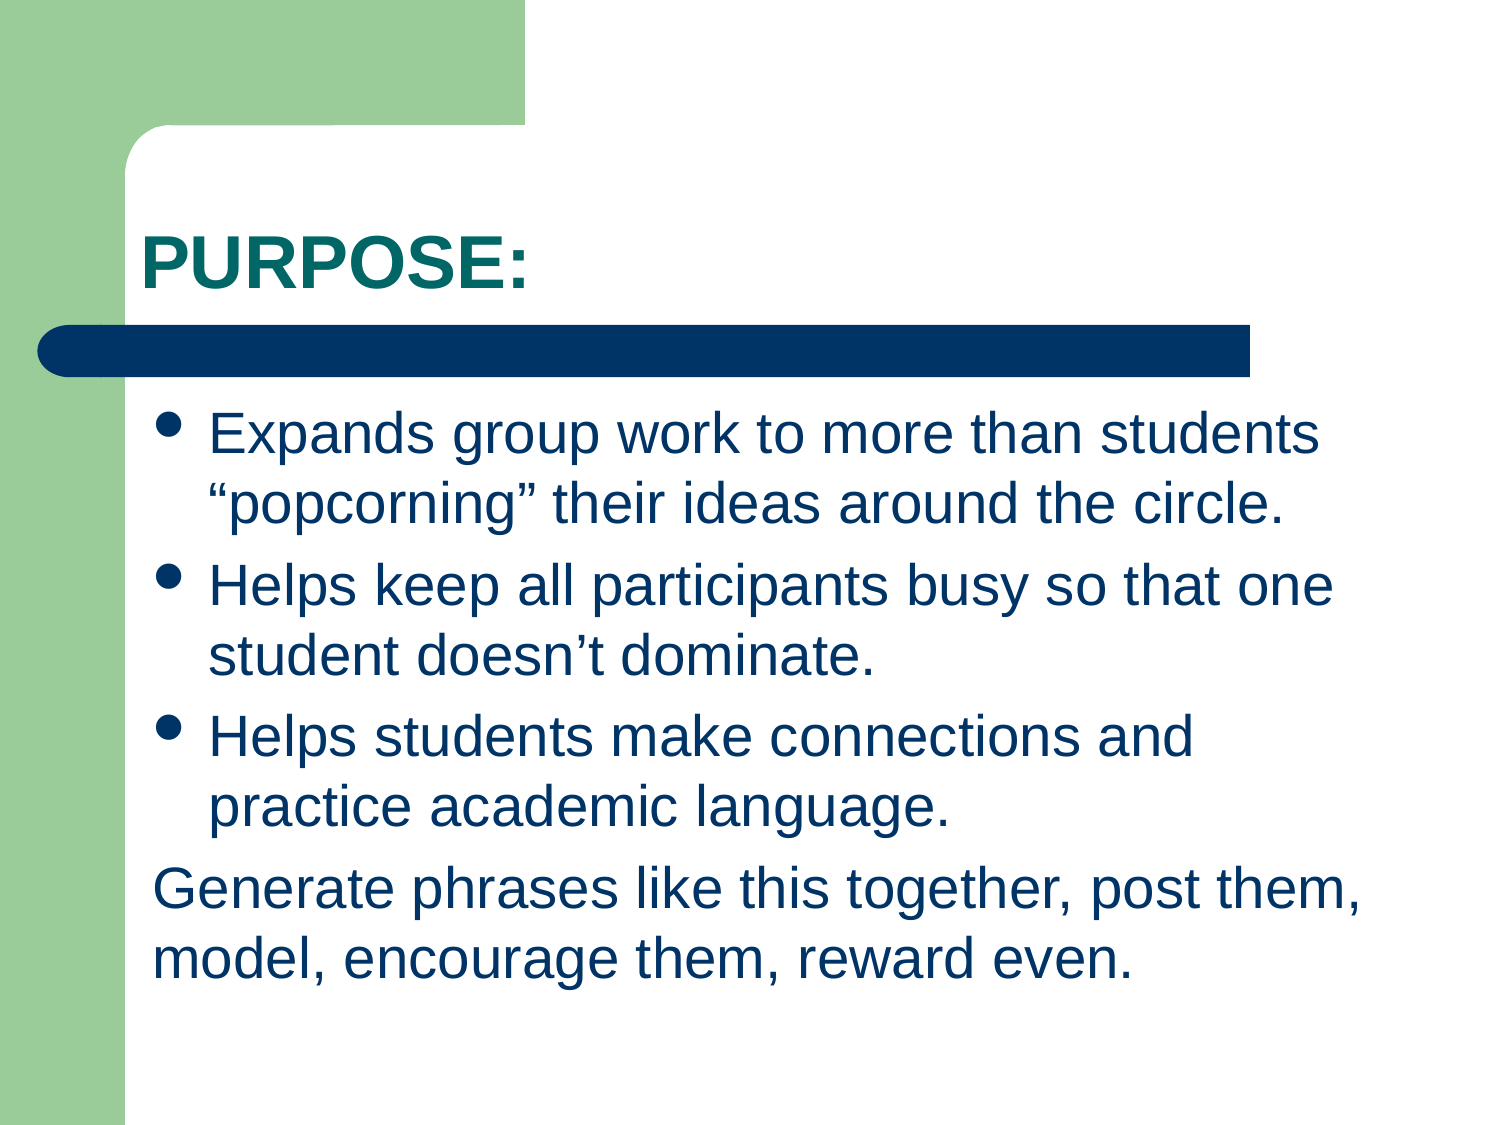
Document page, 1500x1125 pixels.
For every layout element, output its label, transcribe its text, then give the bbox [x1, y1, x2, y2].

list Expands group work to more than students “popcorning” their ideas around the circle. Helps keep all participants busy so that one student doesn’t dominate. Helps students make connections and practice academic language. Generate phrases like this together, post them, model, encourage them, reward even. [137, 387, 1400, 999]
title PURPOSE: [125, 125, 1425, 313]
